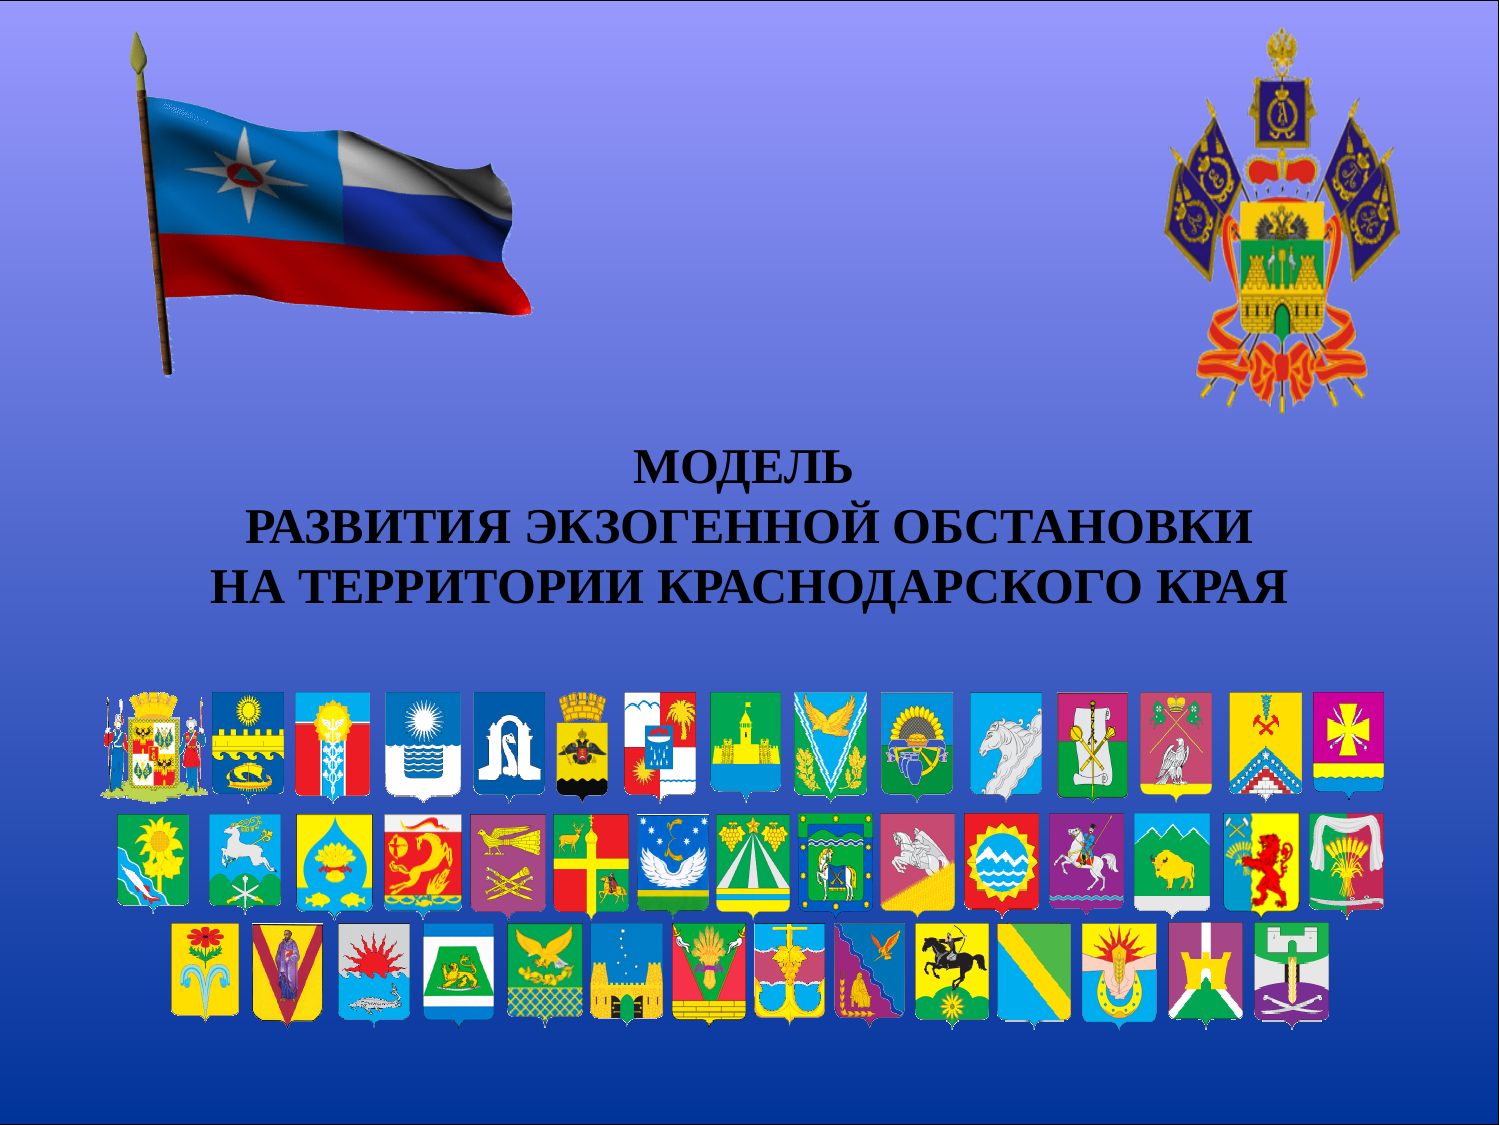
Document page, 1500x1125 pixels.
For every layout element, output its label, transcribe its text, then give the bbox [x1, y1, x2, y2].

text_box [99, 692, 1385, 1031]
text_box [0, 620, 1499, 1125]
picture [0, 0, 577, 409]
picture [1163, 26, 1400, 414]
text_box МОДЕЛЬ РАЗВИТИЯ ЭКЗОГЕННОЙ ОБСТАНОВКИ НА ТЕРРИТОРИИ КРАСНОДАРСКОГО КРАЯ [0, 428, 1500, 620]
text_box [0, 0, 1499, 428]
